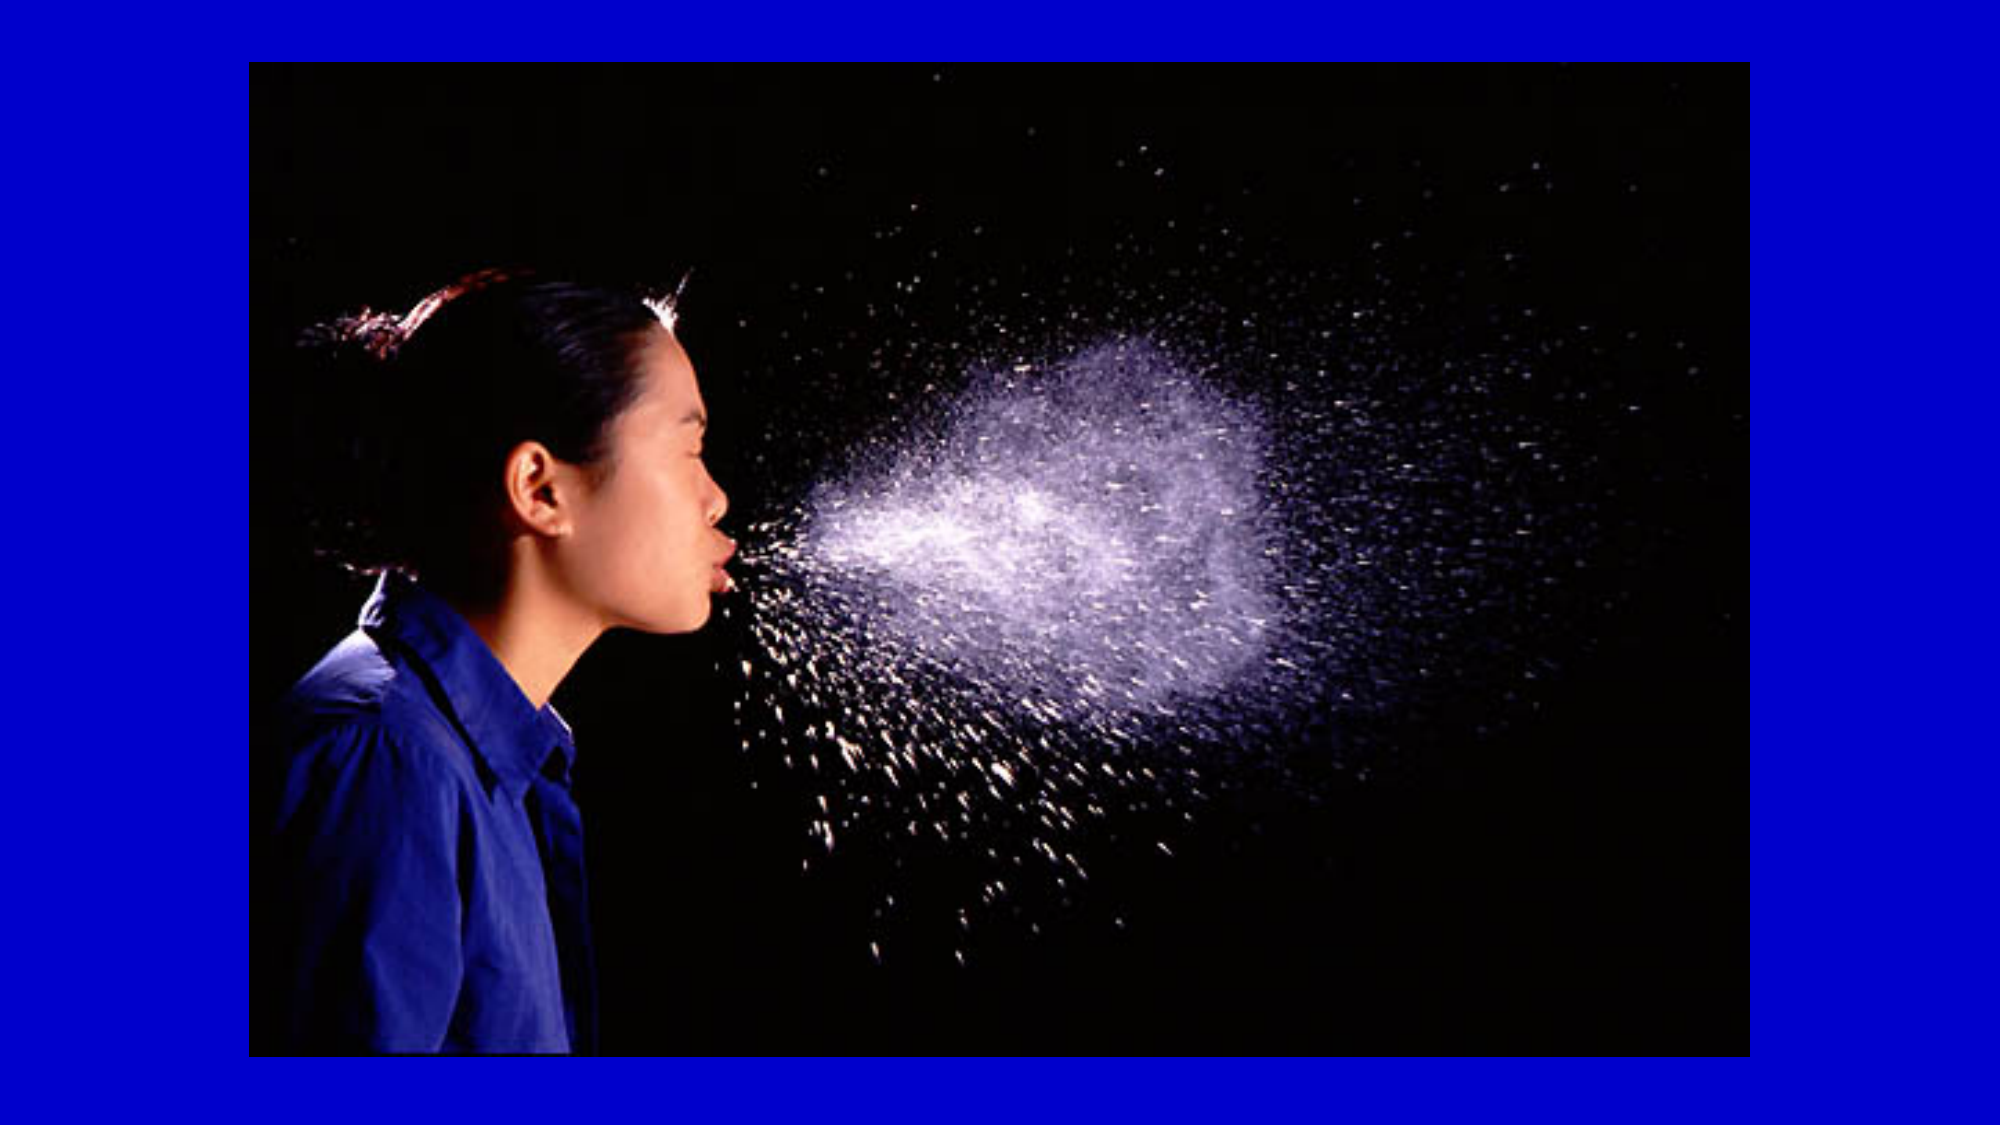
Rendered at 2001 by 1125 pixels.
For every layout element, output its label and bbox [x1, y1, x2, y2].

picture [249, 62, 1751, 1057]
